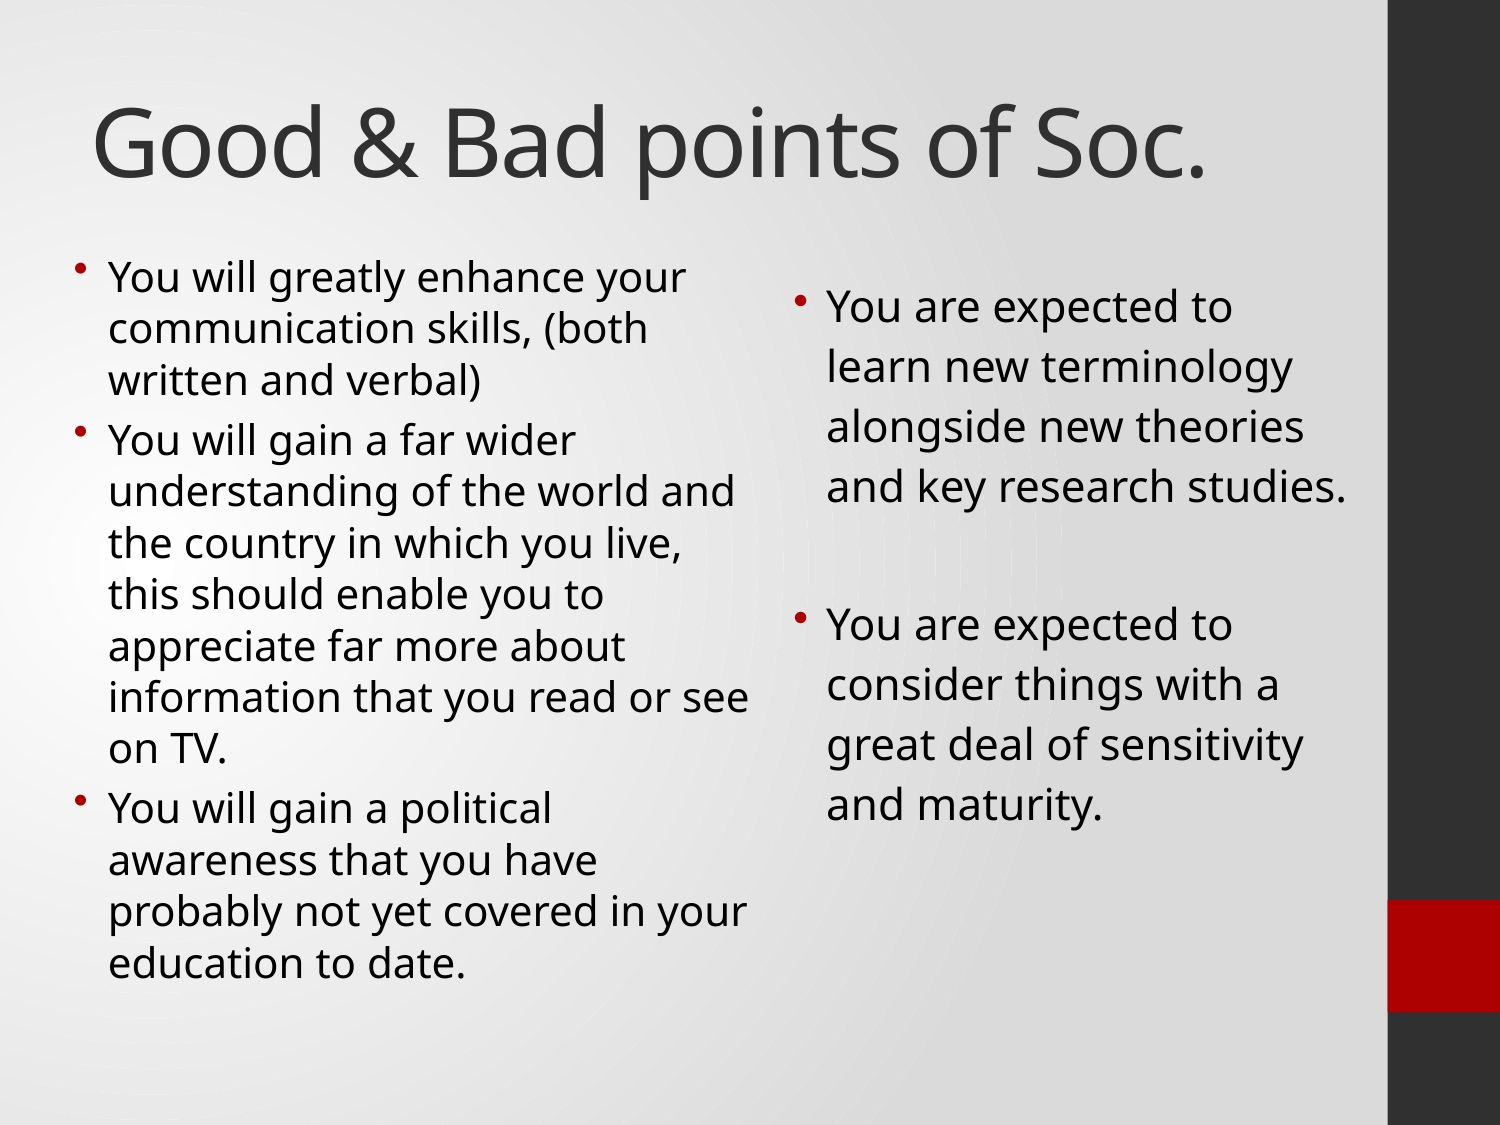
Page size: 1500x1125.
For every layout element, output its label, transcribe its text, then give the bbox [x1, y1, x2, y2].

list You will greatly enhance your communication skills, (both written and verbal) You will gain a far wider understanding of the world and the country in which you live, this should enable you to appreciate far more about information that you read or see on TV. You will gain a political awareness that you have probably not yet covered in your education to date. [41, 243, 774, 1059]
title Good & Bad points of Soc. [75, 45, 1325, 233]
list You are expected to learn new terminology alongside new theories and key research studies. You are expected to consider things with a great deal of sensitivity and maturity. [761, 219, 1365, 905]
